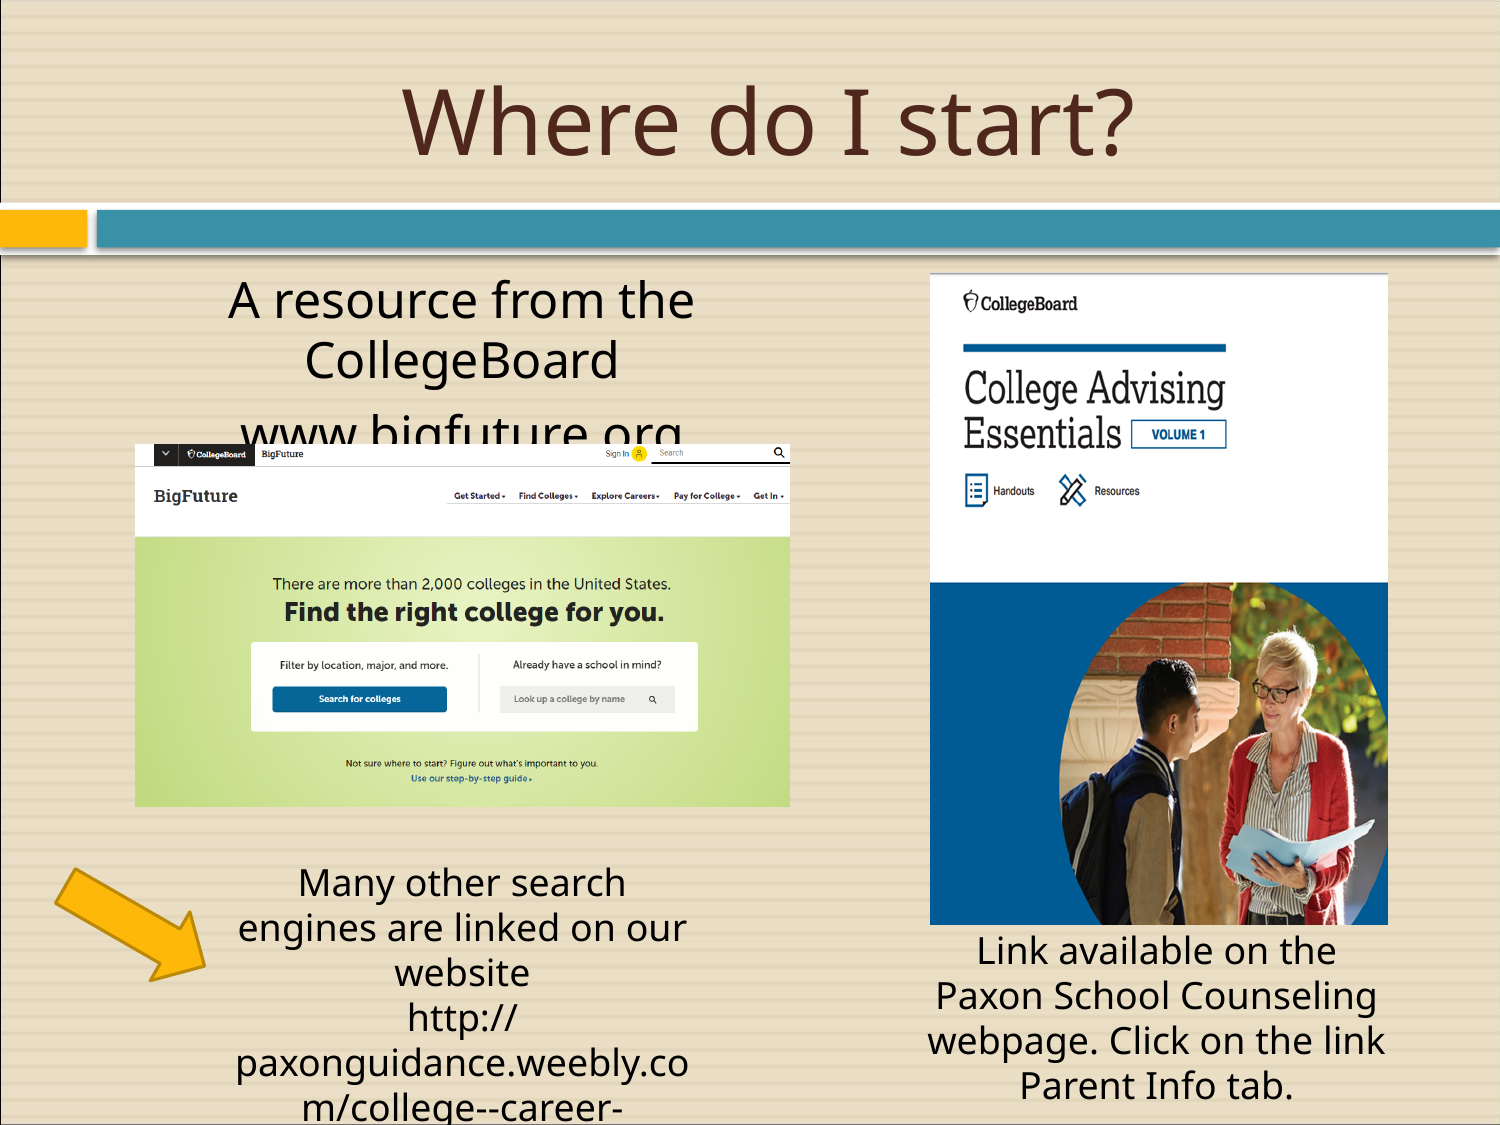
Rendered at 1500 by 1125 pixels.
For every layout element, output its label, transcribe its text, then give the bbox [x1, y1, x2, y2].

list A resource from the CollegeBoard www.bigfuture.org [99, 260, 825, 1011]
text_box Link available on the Paxon School Counseling webpage. Click on the link Parent Info tab. [903, 919, 1411, 1115]
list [930, 272, 1388, 925]
picture [0, 255, 1500, 1125]
picture [0, 0, 1500, 202]
title Where do I start? [99, 37, 1438, 200]
text_box [54, 867, 207, 983]
text_box Many other search engines are linked on our website http://paxonguidance.weebly.com/college--career-planning.html [216, 851, 709, 1125]
picture [134, 443, 791, 808]
